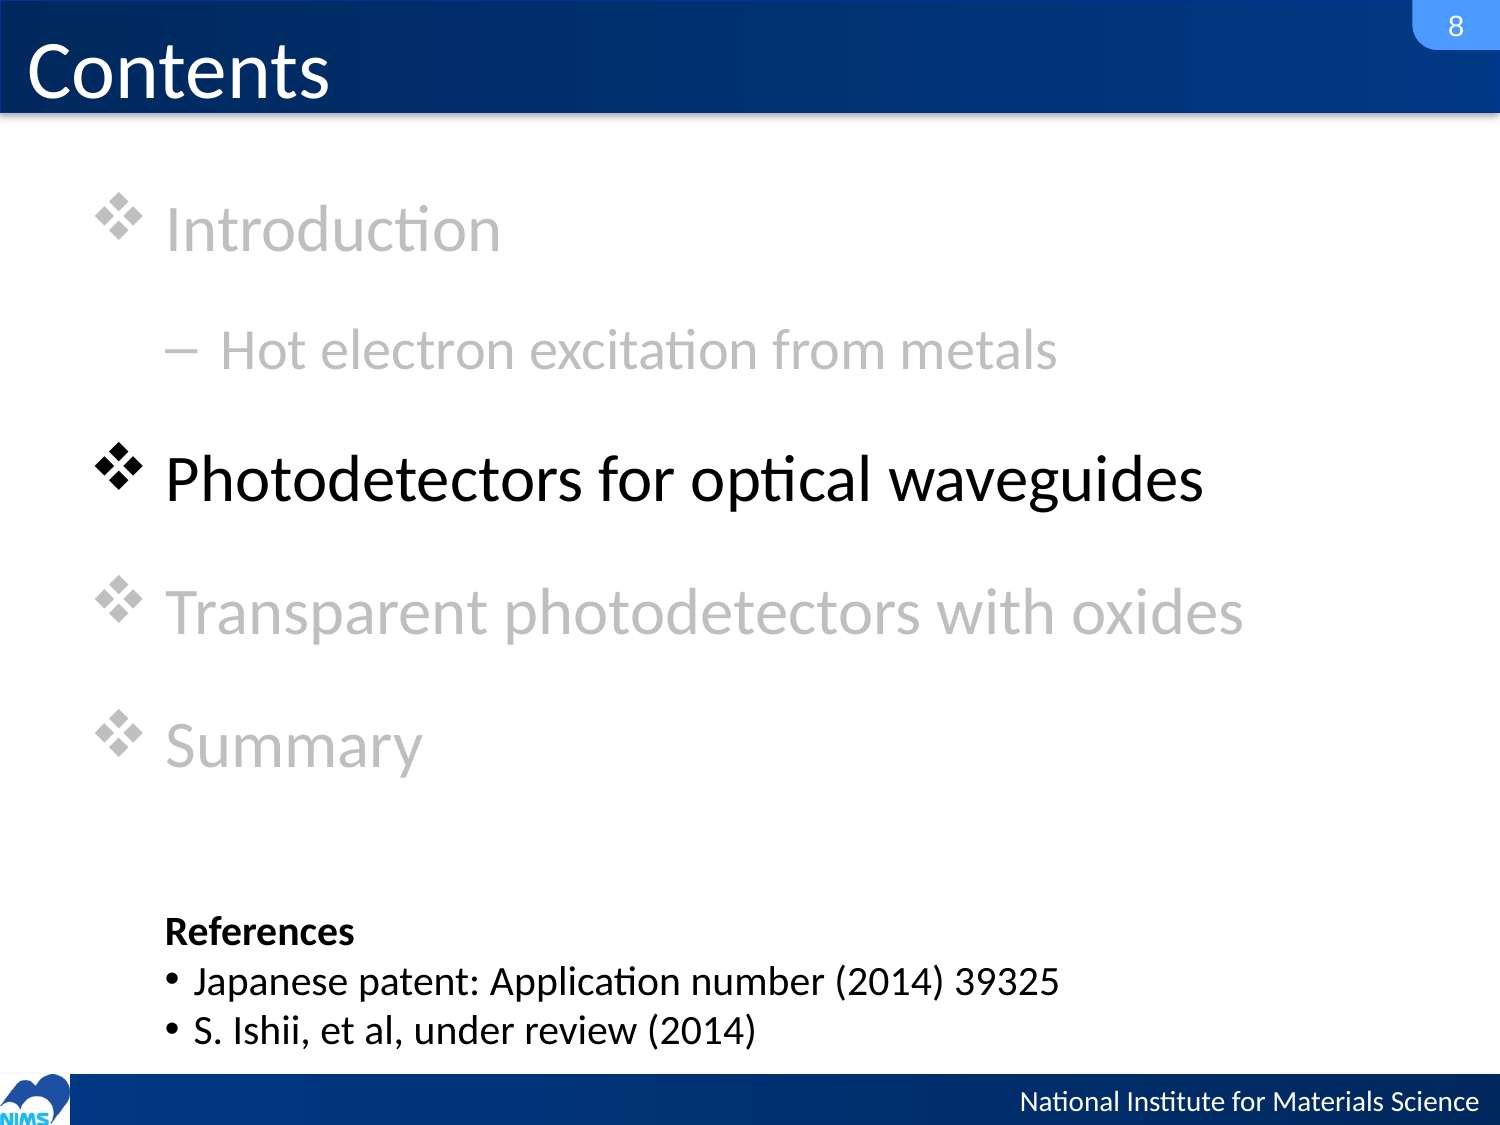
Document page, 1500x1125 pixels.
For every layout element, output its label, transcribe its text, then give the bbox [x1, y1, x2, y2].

list Introduction Hot electron excitation from metals Photodetectors for optical waveguides Transparent photodetectors with oxides Summary [75, 137, 1425, 880]
text_box References Japanese patent: Application number (2014) 39325 S. Ishii, et al, under review (2014) [149, 895, 1213, 1061]
slide_number 8 [1412, 0, 1500, 50]
picture [0, 1074, 70, 1125]
title Contents [12, 7, 1363, 113]
